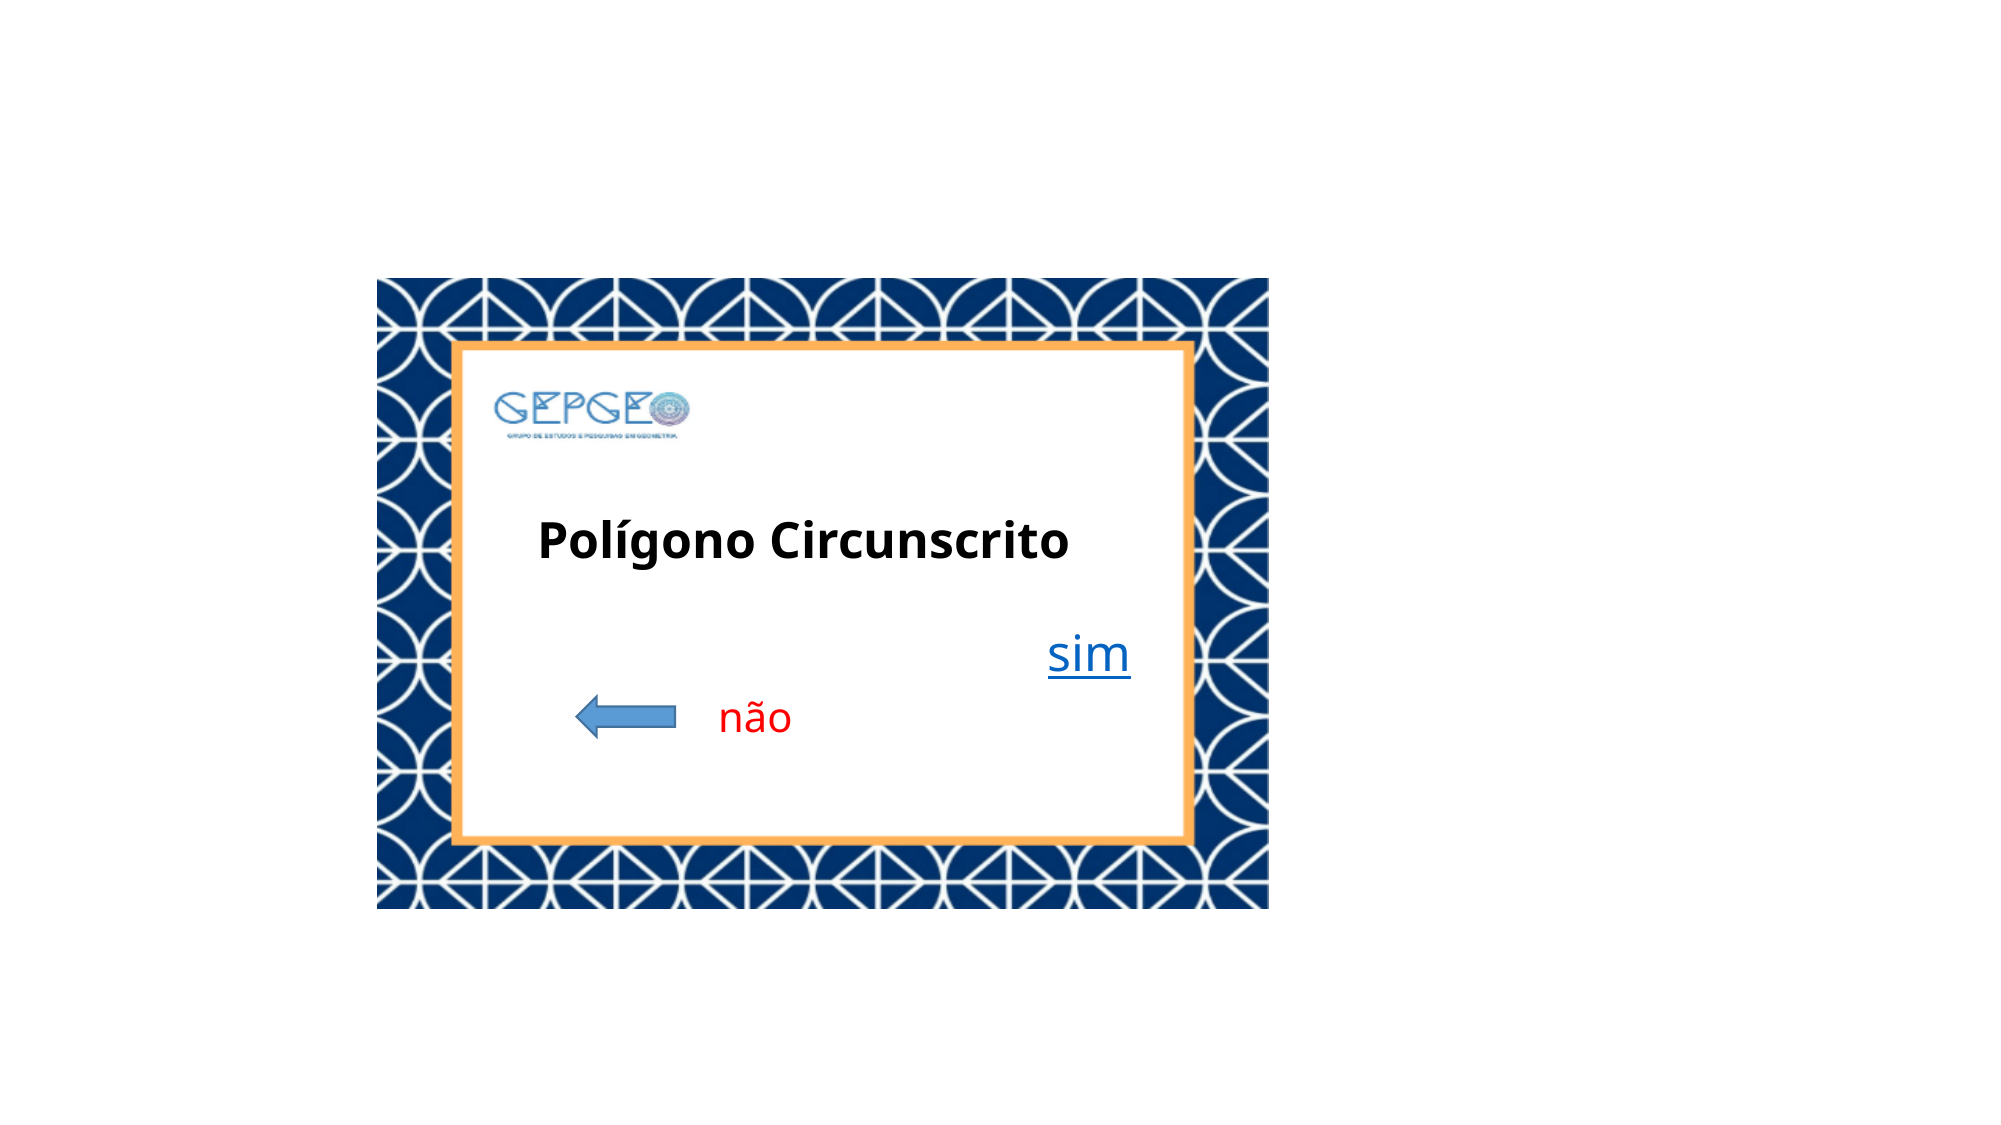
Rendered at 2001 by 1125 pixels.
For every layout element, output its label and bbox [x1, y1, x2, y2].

picture [377, 278, 1269, 909]
